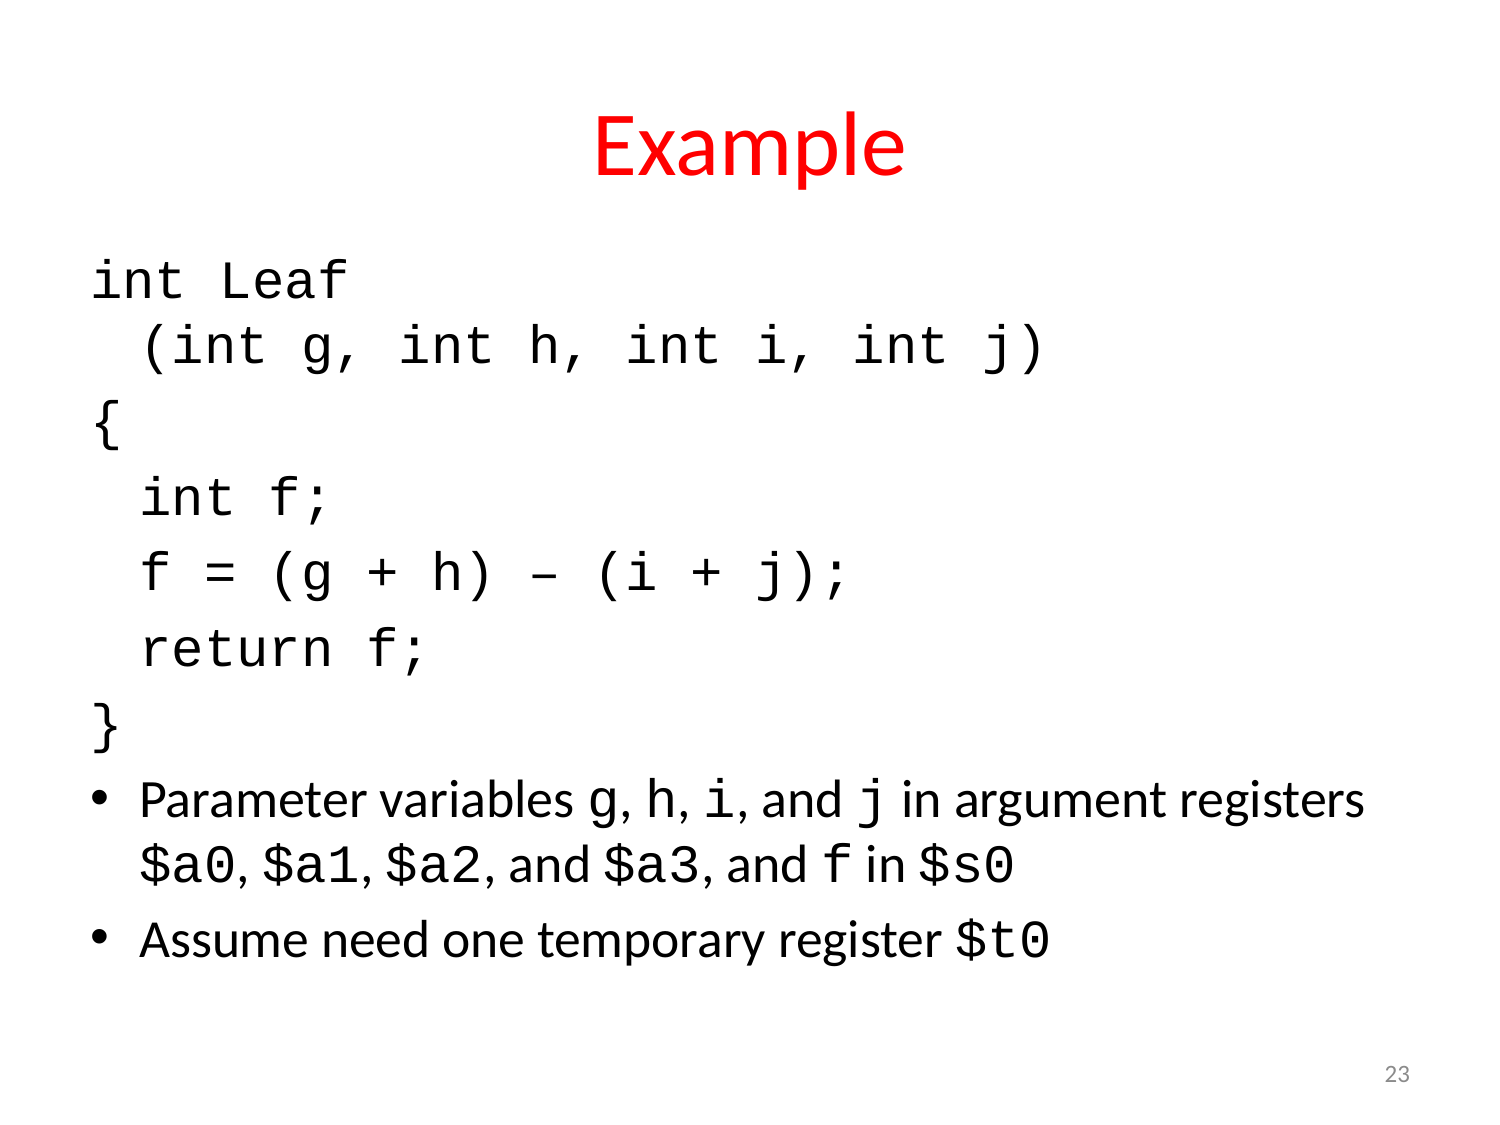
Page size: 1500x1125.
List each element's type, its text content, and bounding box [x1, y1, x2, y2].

list int Leaf (int g, int h, int i, int j) { int f; f = (g + h) – (i + j); return f; } Parameter variables g, h, i, and j in argument registers $a0, $a1, $a2, and $a3, and f in $s0 Assume need one temporary register $t0 [75, 237, 1425, 980]
slide_number 23 [1074, 1042, 1425, 1103]
title Example [75, 45, 1425, 233]
